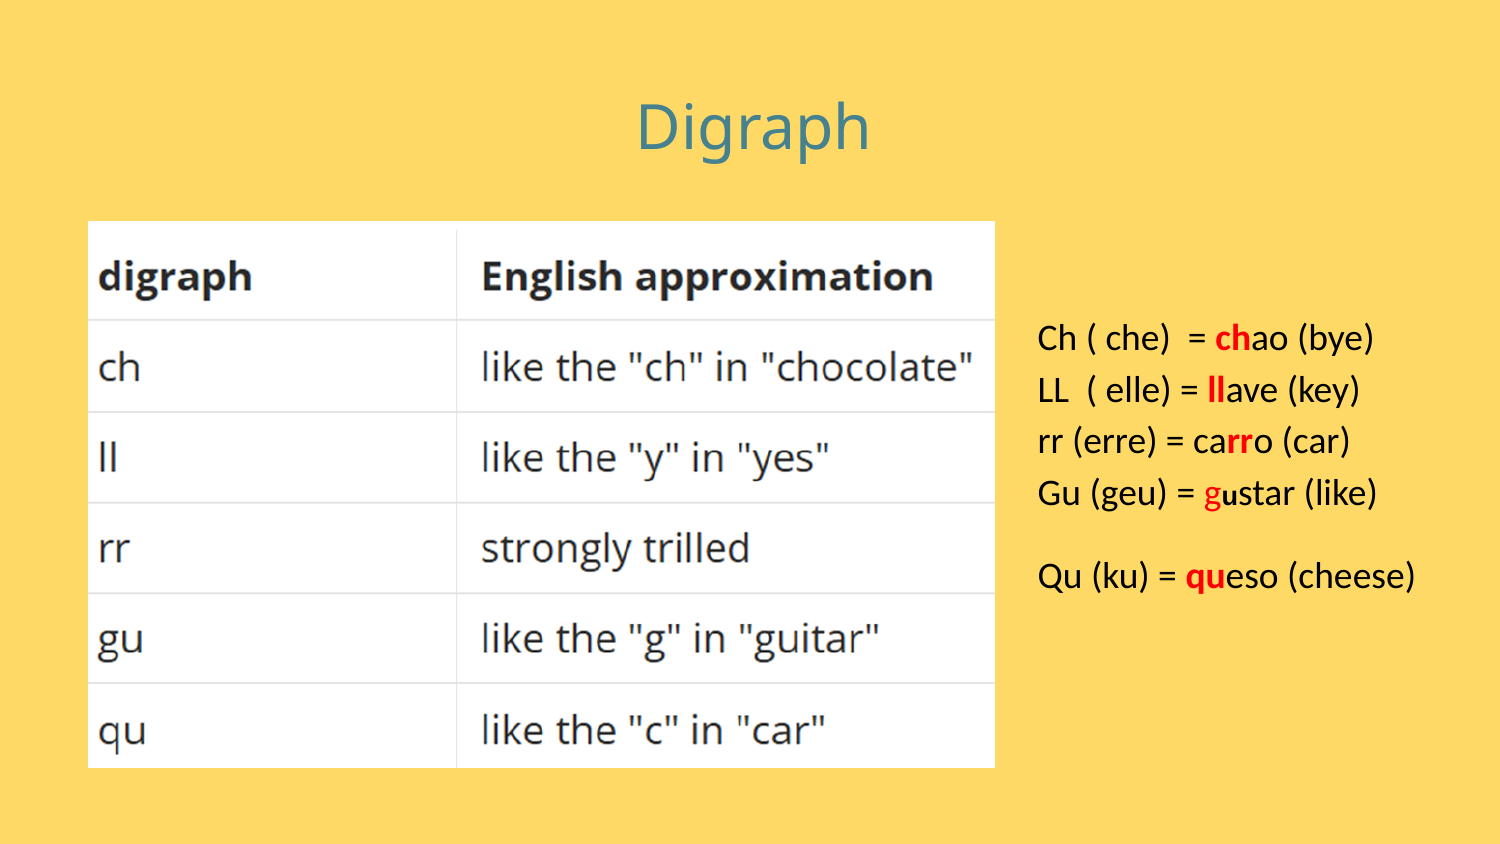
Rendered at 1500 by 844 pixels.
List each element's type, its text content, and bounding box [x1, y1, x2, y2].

text_box Digraph [620, 71, 892, 177]
picture [88, 221, 995, 769]
text_box Ch ( che) = chao (bye) LL ( elle) = llave (key) rr (erre) = carro (car) Gu (geu) = gustar (like) Qu (ku) = queso (cheese) [1022, 291, 1457, 663]
